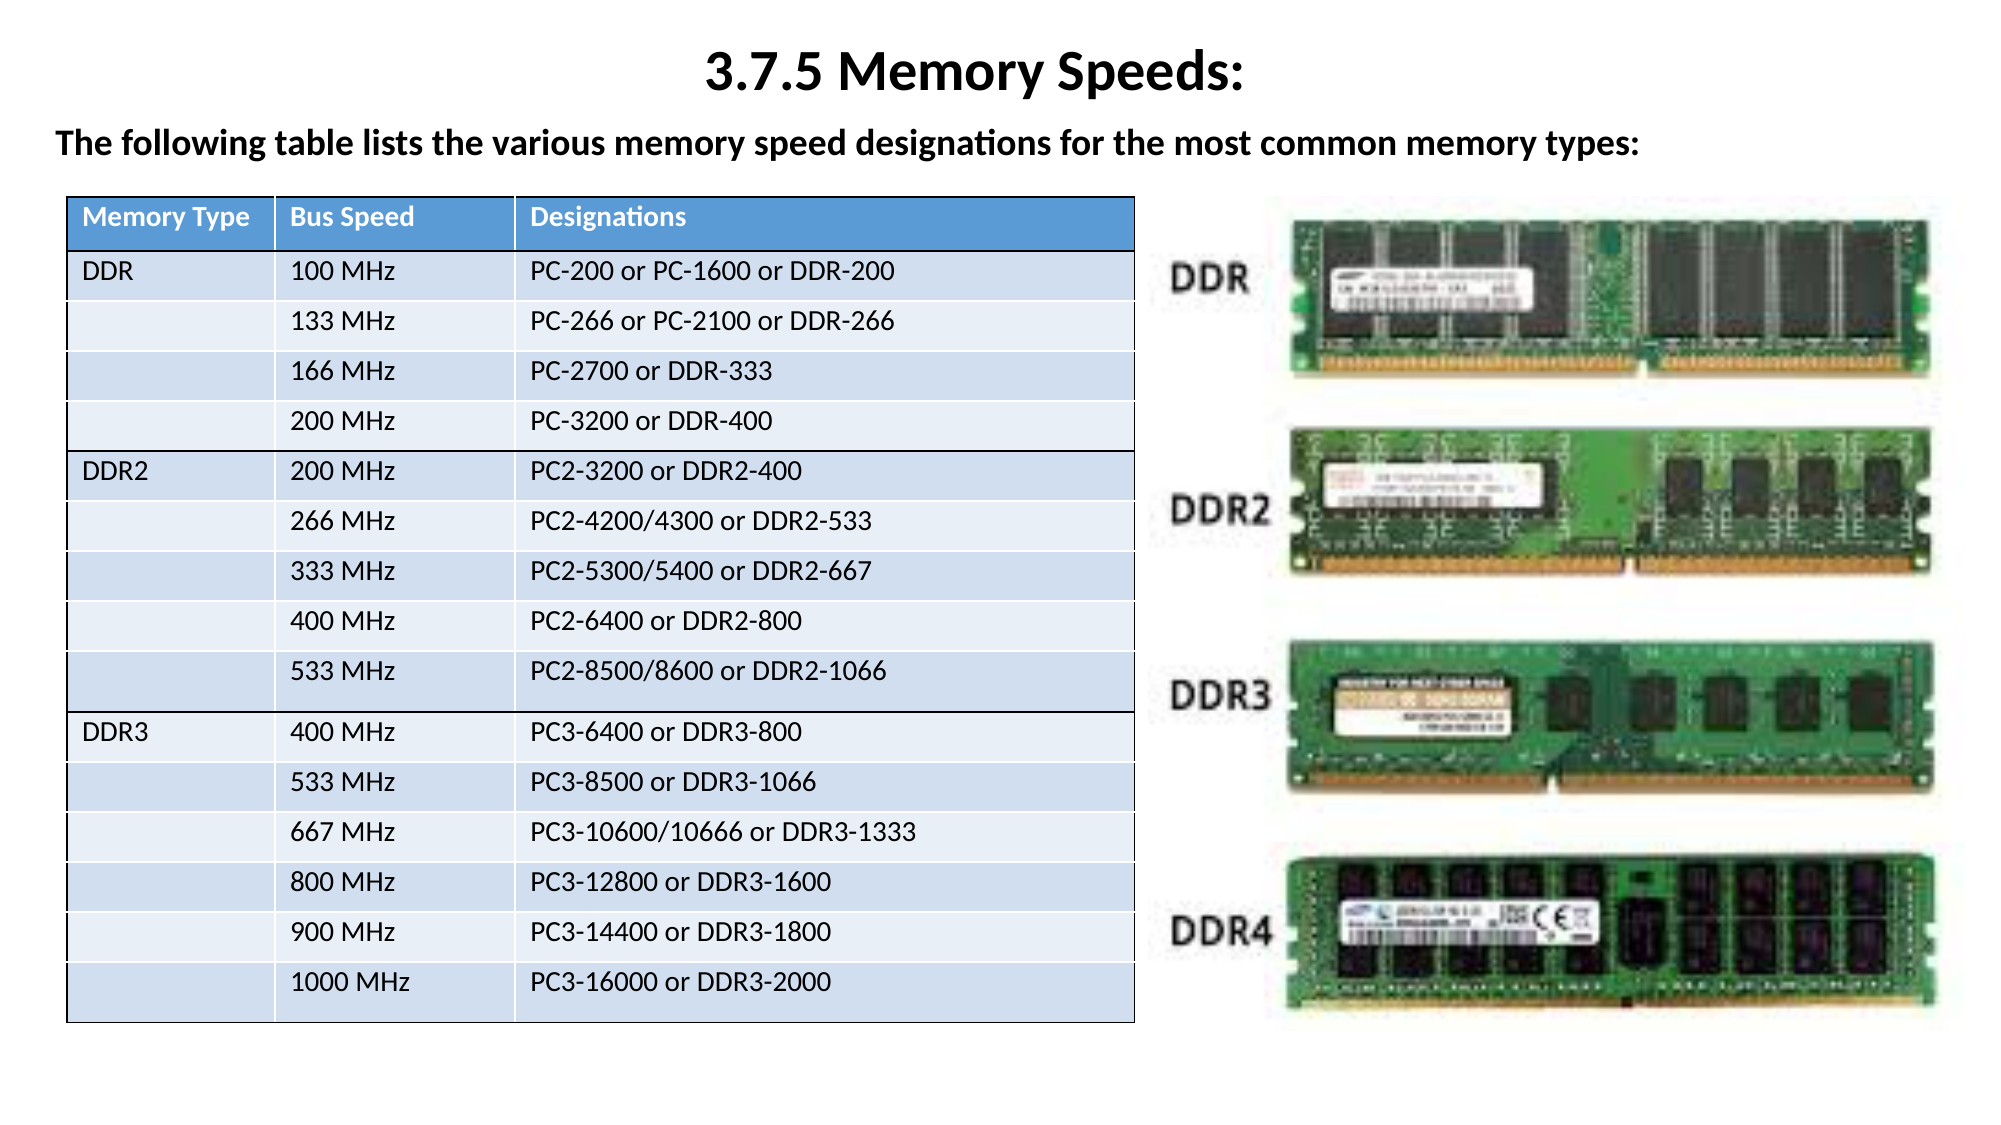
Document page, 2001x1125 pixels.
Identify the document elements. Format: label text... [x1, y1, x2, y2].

table_cell PC2-8500/8600 or DDR2-1066 [516, 652, 1134, 711]
table_cell 166 MHz [276, 352, 514, 400]
table_cell [68, 552, 274, 600]
table_cell PC3-6400 or DDR3-800 [516, 713, 1134, 761]
table_cell [68, 763, 274, 811]
text_box The following table lists the various memory speed designations for the most common memory types: [40, 110, 1946, 171]
table_header Designations [516, 198, 1134, 250]
table_cell 667 MHz [276, 813, 514, 861]
table_cell [68, 652, 274, 711]
table_cell DDR [68, 252, 274, 300]
table_cell 800 MHz [276, 863, 514, 911]
table_cell [68, 813, 274, 861]
table_cell 400 MHz [276, 713, 514, 761]
table_cell [68, 302, 274, 350]
table_cell PC-3200 or DDR-400 [516, 402, 1134, 450]
table_cell 400 MHz [276, 602, 514, 650]
table_cell [68, 402, 274, 450]
table_cell [68, 913, 274, 961]
table_cell PC3-12800 or DDR3-1600 [516, 863, 1134, 911]
table_cell 533 MHz [276, 652, 514, 711]
text_box 3.7.5 Memory Speeds: [689, 24, 1261, 110]
table_cell 266 MHz [276, 502, 514, 550]
table_cell 333 MHz [276, 552, 514, 600]
table_cell PC2-4200/4300 or DDR2-533 [516, 502, 1134, 550]
table_cell PC-266 or PC-2100 or DDR-266 [516, 302, 1134, 350]
table_cell 133 MHz [276, 302, 514, 350]
table_cell DDR2 [68, 452, 274, 500]
table_cell 900 MHz [276, 913, 514, 961]
table_cell PC3-10600/10666 or DDR3-1333 [516, 813, 1134, 861]
table_cell PC2-3200 or DDR2-400 [516, 452, 1134, 500]
table_header Bus Speed [276, 198, 514, 250]
table_cell PC-200 or PC-1600 or DDR-200 [516, 252, 1134, 300]
table_header Memory Type [68, 198, 274, 250]
table_cell 533 MHz [276, 763, 514, 811]
table_cell [68, 502, 274, 550]
table_cell PC3-16000 or DDR3-2000 [516, 963, 1134, 1022]
table_cell 200 MHz [276, 402, 514, 450]
table_cell [68, 963, 274, 1022]
table_cell [68, 863, 274, 911]
table_cell PC-2700 or DDR-333 [516, 352, 1134, 400]
table_cell [68, 352, 274, 400]
table_cell 100 MHz [276, 252, 514, 300]
table_cell PC3-8500 or DDR3-1066 [516, 763, 1134, 811]
table_cell DDR3 [68, 713, 274, 761]
table_cell PC2-5300/5400 or DDR2-667 [516, 552, 1134, 600]
picture [1148, 196, 1965, 1031]
table_cell PC2-6400 or DDR2-800 [516, 602, 1134, 650]
table_cell 200 MHz [276, 452, 514, 500]
table_cell PC3-14400 or DDR3-1800 [516, 913, 1134, 961]
table_cell 1000 MHz [276, 963, 514, 1022]
table_cell [68, 602, 274, 650]
